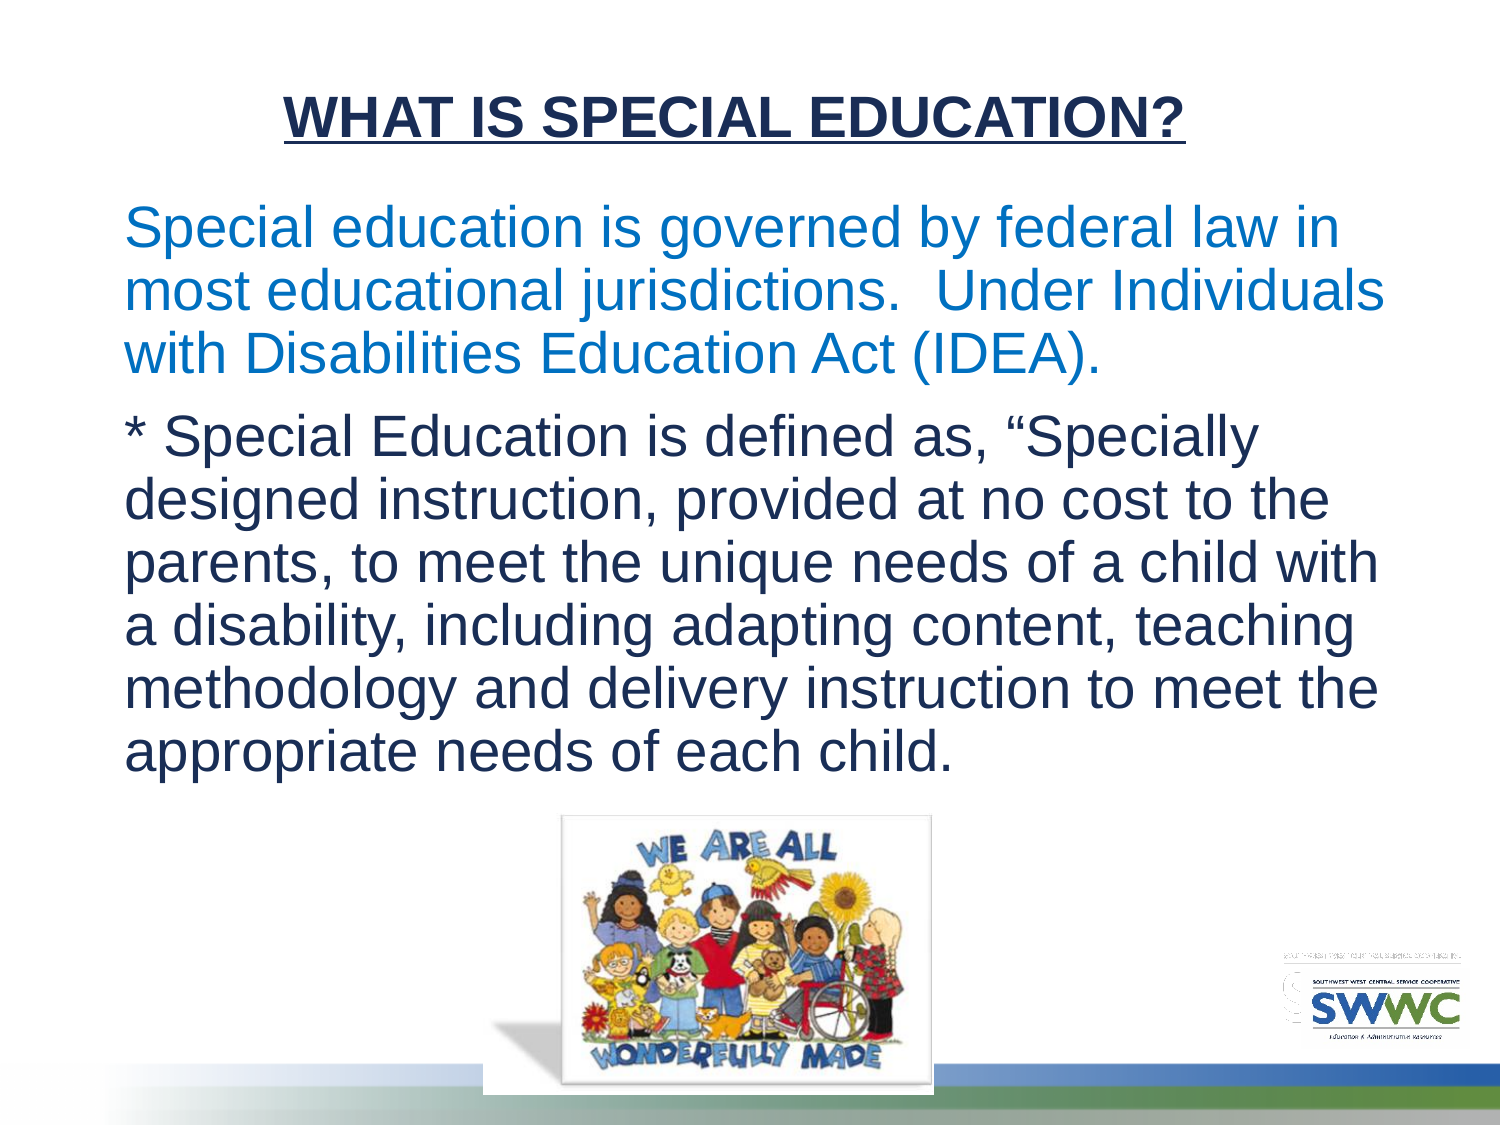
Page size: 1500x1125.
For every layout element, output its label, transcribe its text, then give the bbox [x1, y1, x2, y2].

picture [1274, 869, 1470, 1063]
picture [2, 813, 1500, 1125]
list WHAT IS SPECIAL EDUCATION? [82, 79, 1388, 266]
list Special education is governed by federal law in most educational jurisdictions. Under Individuals with Disabilities Education Act (IDEA). * Special Education is defined as, “Specially designed instruction, provided at no cost to the parents, to meet the unique needs of a child with a disability, including adapting content, teaching methodology and delivery instruction to meet the appropriate needs of each child. [109, 189, 1427, 985]
